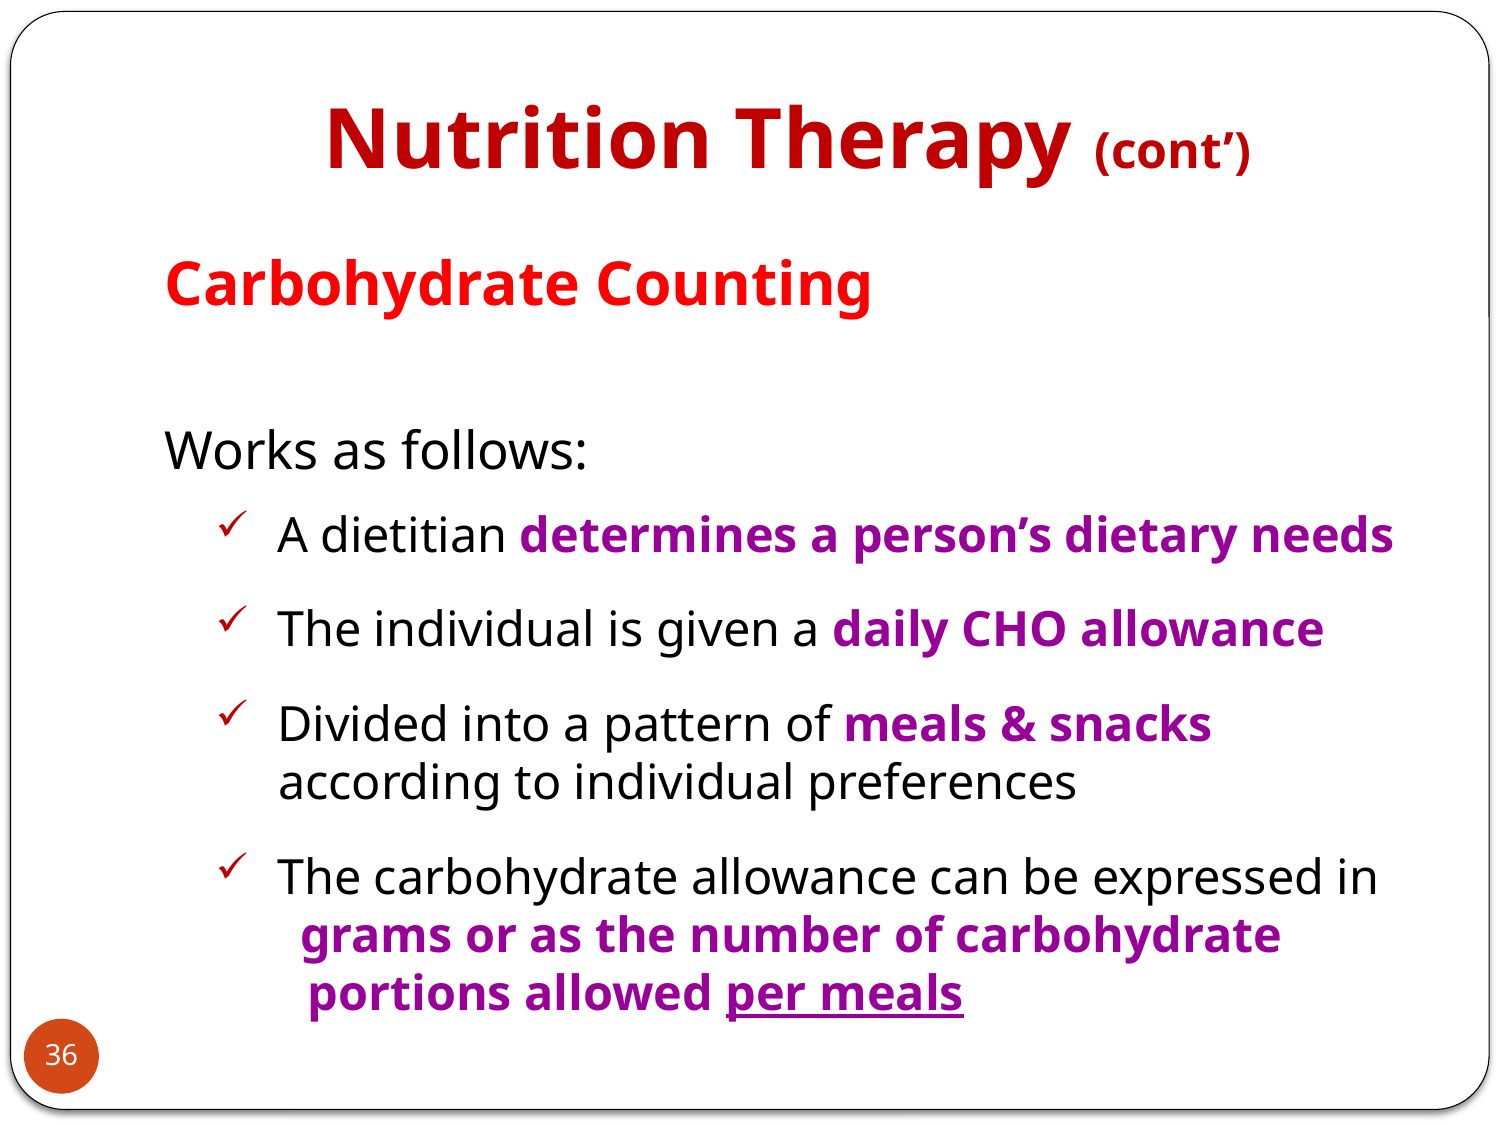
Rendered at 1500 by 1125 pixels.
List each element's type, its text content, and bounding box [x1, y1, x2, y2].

list Carbohydrate Counting Works as follows: A dietitian determines a person’s dietary needs The individual is given a daily CHO allowance Divided into a pattern of meals & snacks according to individual preferences The carbohydrate allowance can be expressed in grams or as the number of carbohydrate portions allowed per meals [150, 237, 1425, 1038]
slide_number 36 [23, 1018, 99, 1094]
title Nutrition Therapy (cont’) [150, 12, 1425, 200]
